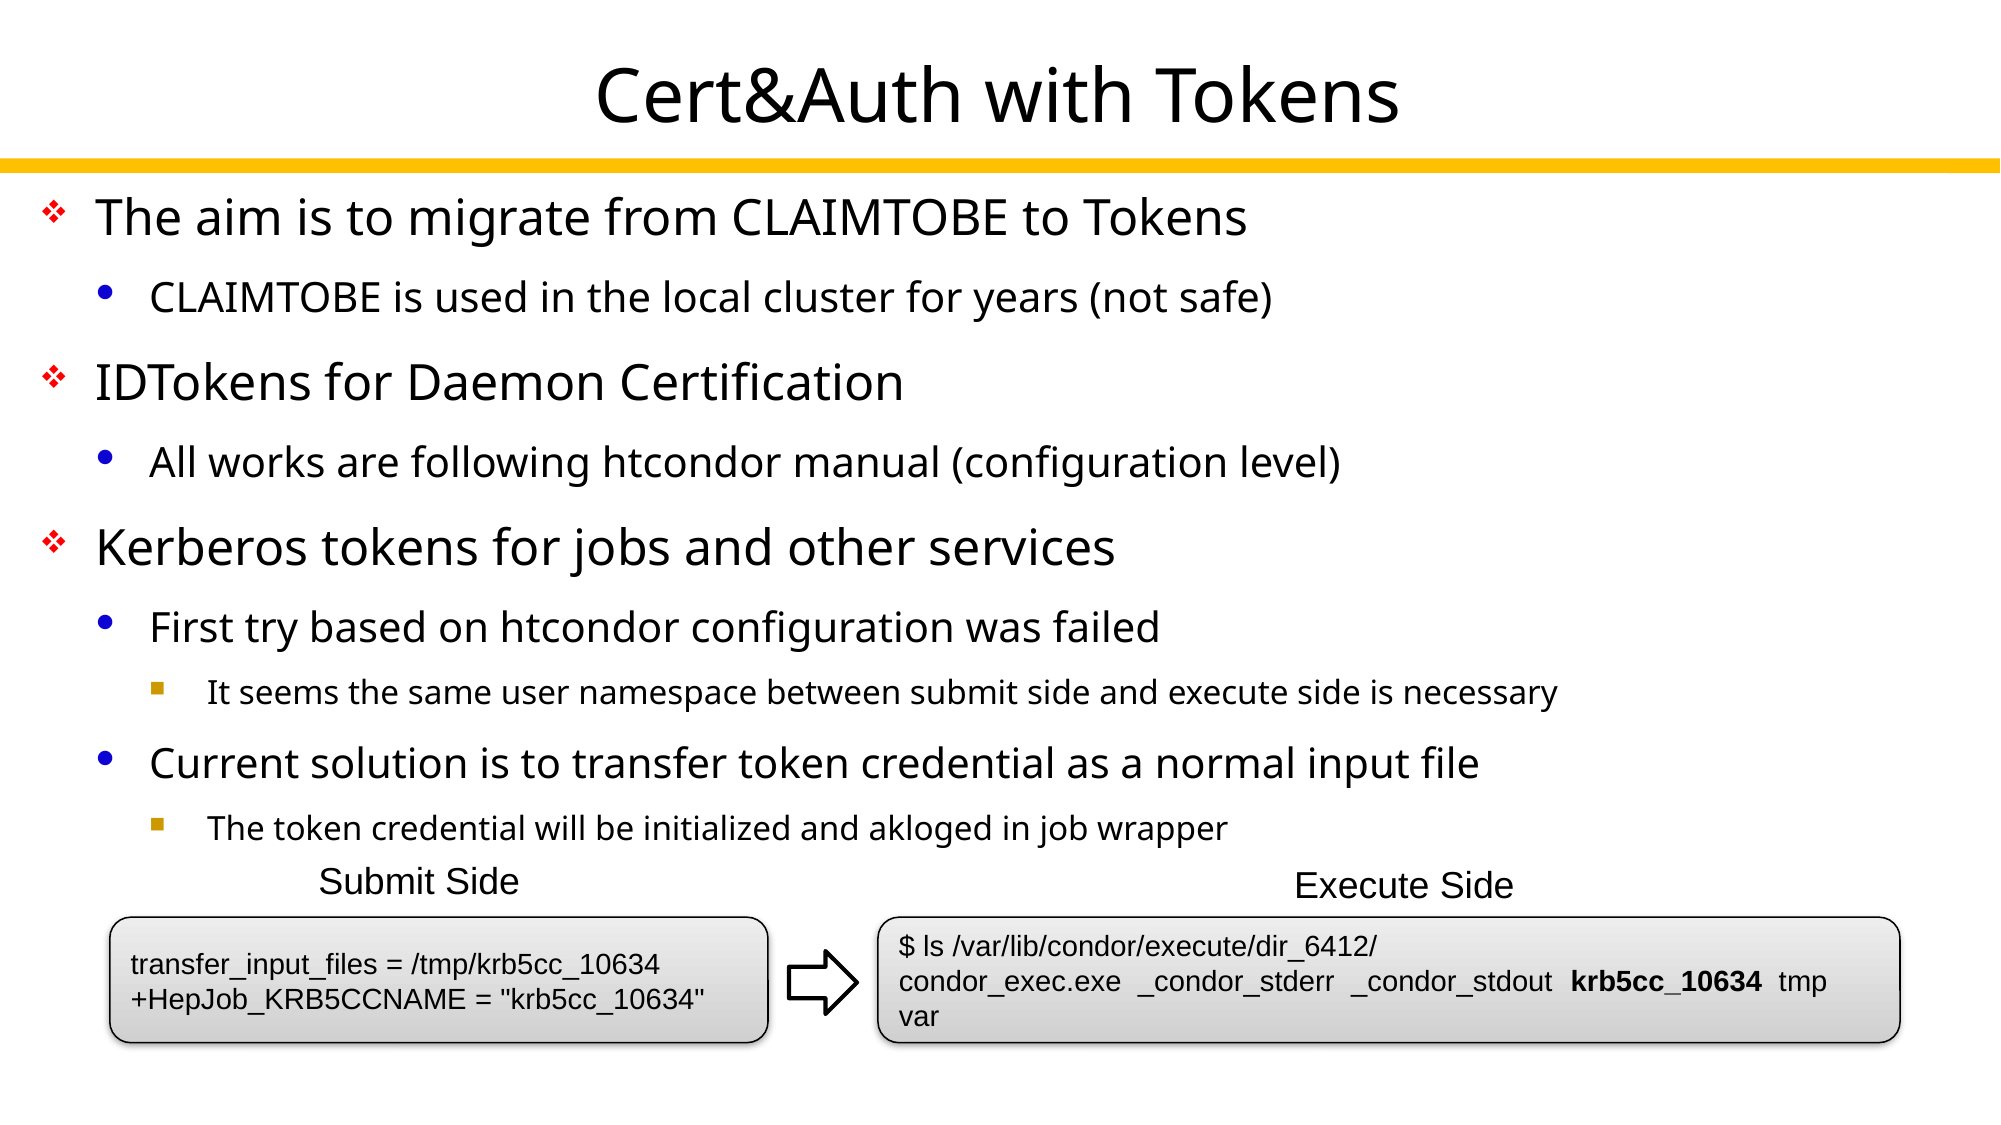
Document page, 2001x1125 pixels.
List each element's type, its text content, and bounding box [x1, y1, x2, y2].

title Cert&Auth with Tokens [60, 39, 1937, 134]
list The aim is to migrate from CLAIMTOBE to Tokens CLAIMTOBE is used in the local cluster for years (not safe) IDTokens for Daemon Certification All works are following htcondor manual (configuration level) Kerberos tokens for jobs and other services First try based on htcondor configuration was failed It seems the same user namespace between submit side and execute side is necessary Current solution is to transfer token credential as a normal input file The token credential will be initialized and akloged in job wrapper [24, 177, 1901, 999]
text_box Submit Side [202, 854, 637, 906]
text_box transfer_input_files = /tmp/krb5cc_10634 +HepJob_KRB5CCNAME = "krb5cc_10634" [109, 916, 769, 1044]
text_box [786, 949, 860, 1016]
text_box Execute Side [1187, 858, 1622, 909]
text_box $ ls /var/lib/condor/execute/dir_6412/ condor_exec.exe _condor_stderr _condor_stdout krb5cc_10634 tmp var [877, 916, 1901, 1044]
